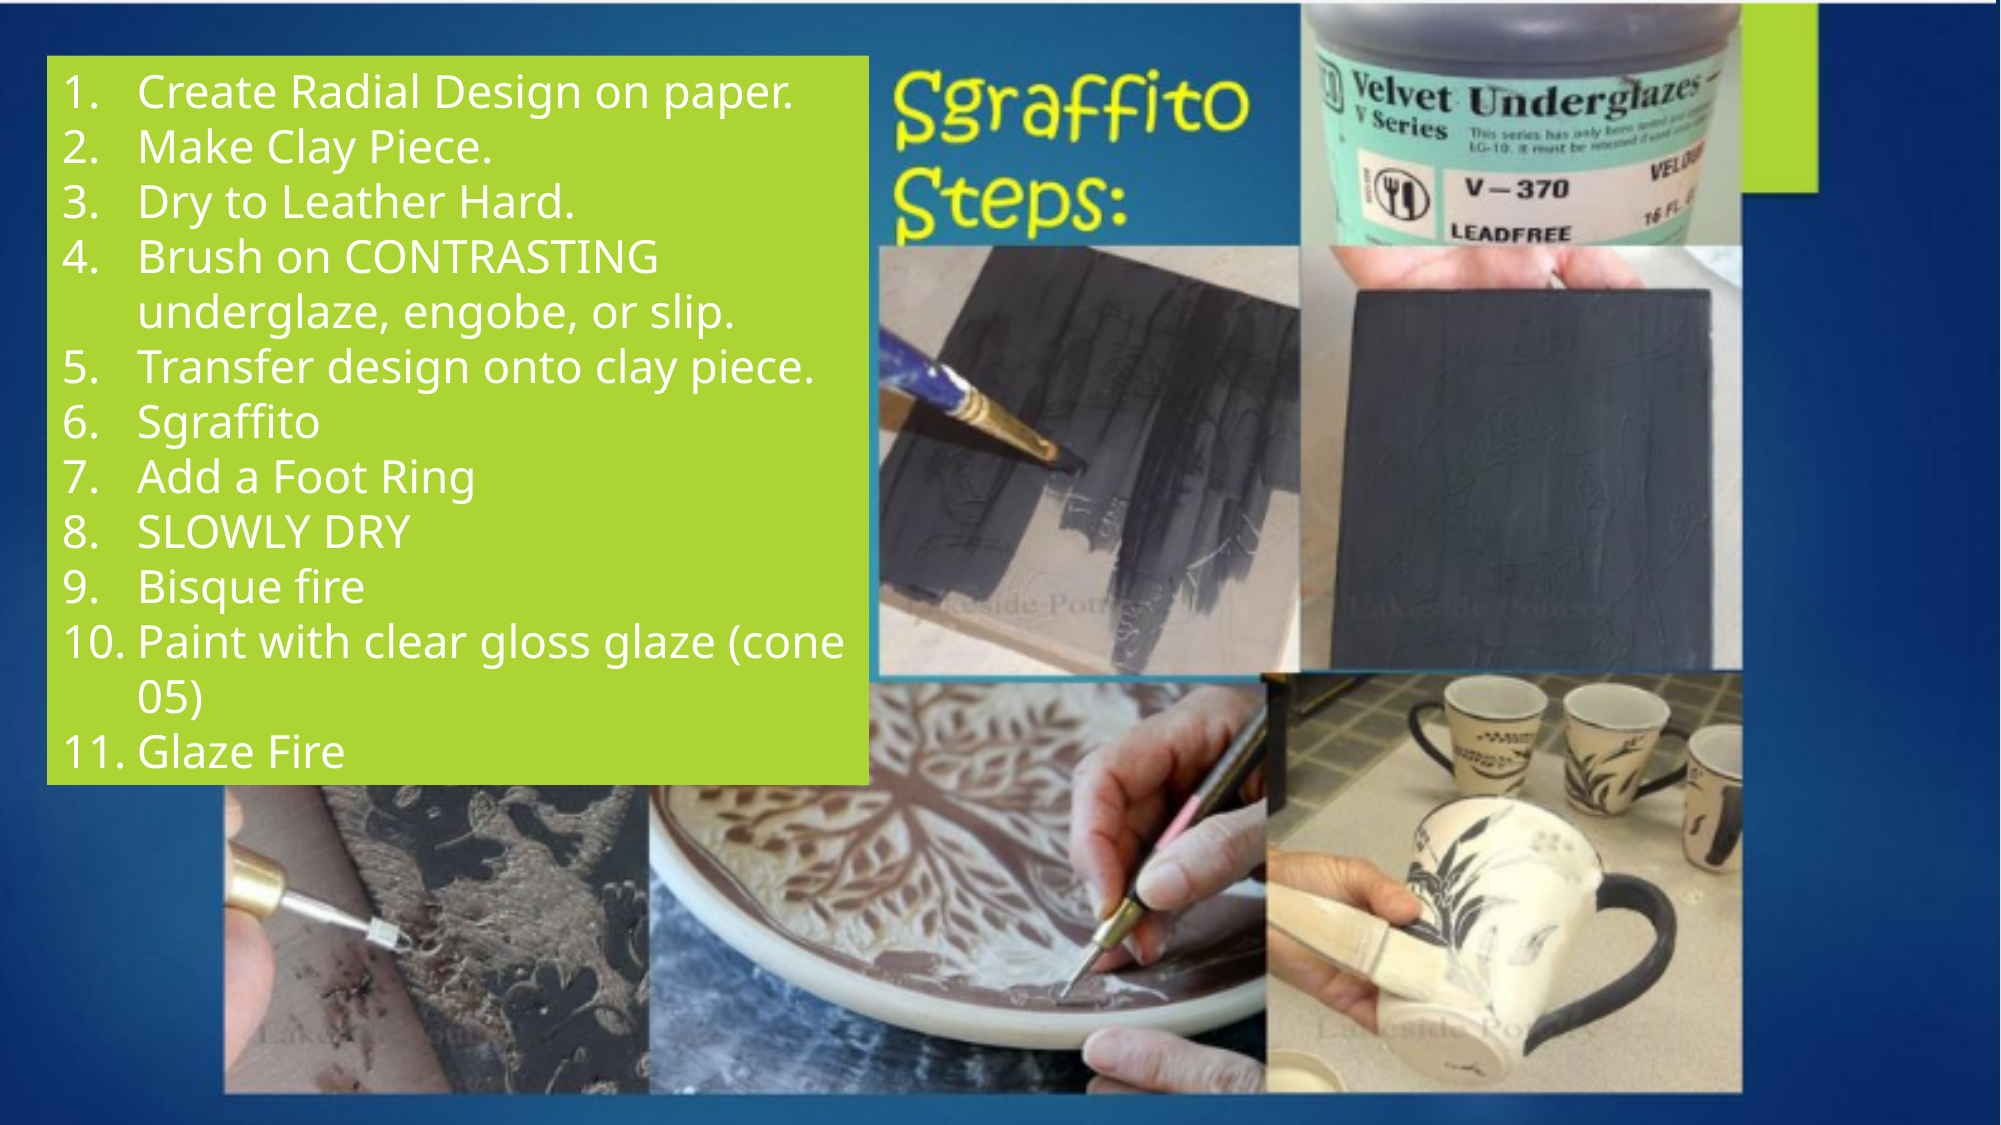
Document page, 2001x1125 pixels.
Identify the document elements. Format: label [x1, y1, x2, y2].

list [0, 0, 1997, 1125]
